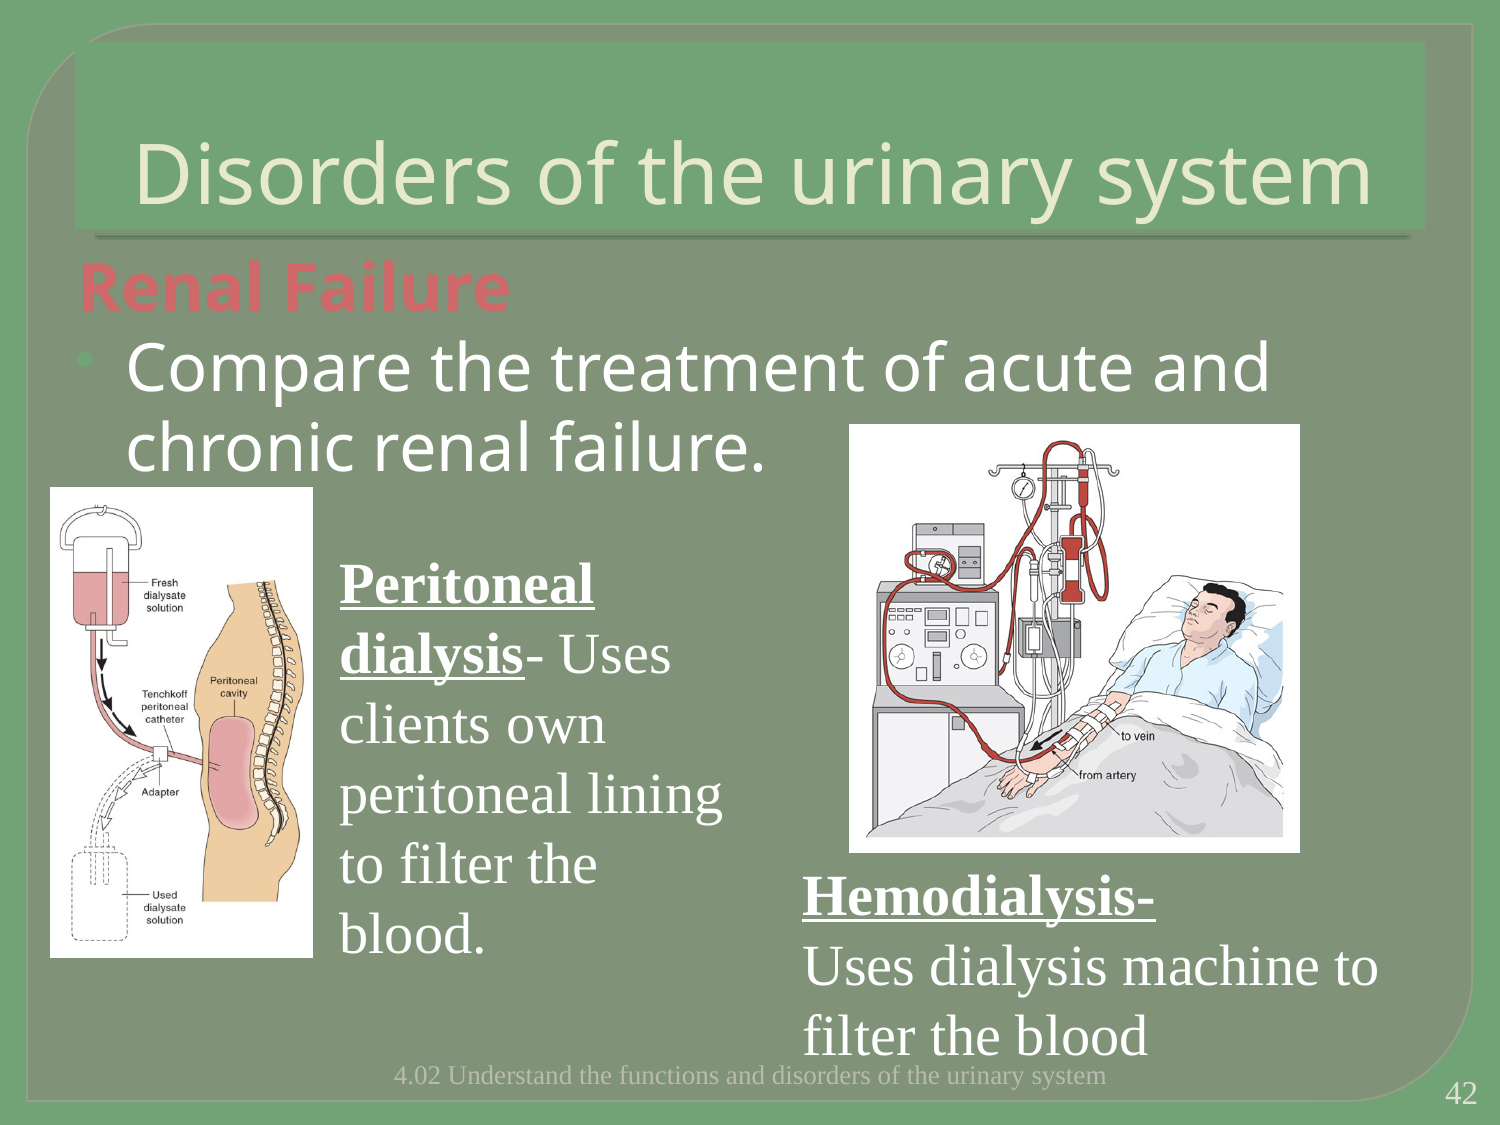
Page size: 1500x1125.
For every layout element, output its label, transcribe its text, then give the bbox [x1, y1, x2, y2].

picture [849, 424, 1301, 853]
list Renal Failure Compare the treatment of acute and chronic renal failure. [62, 237, 1338, 981]
text_box Hemodialysis- Uses dialysis machine to filter the blood [787, 849, 1500, 1075]
footer 4.02 Understand the functions and disorders of the urinary system [225, 1050, 1275, 1096]
slide_number 42 [1417, 1075, 1494, 1114]
picture [49, 487, 313, 958]
text_box Peritoneal dialysis- Uses clients own peritoneal lining to filter the blood. [324, 537, 763, 973]
title Disorders of the urinary system [75, 41, 1425, 230]
